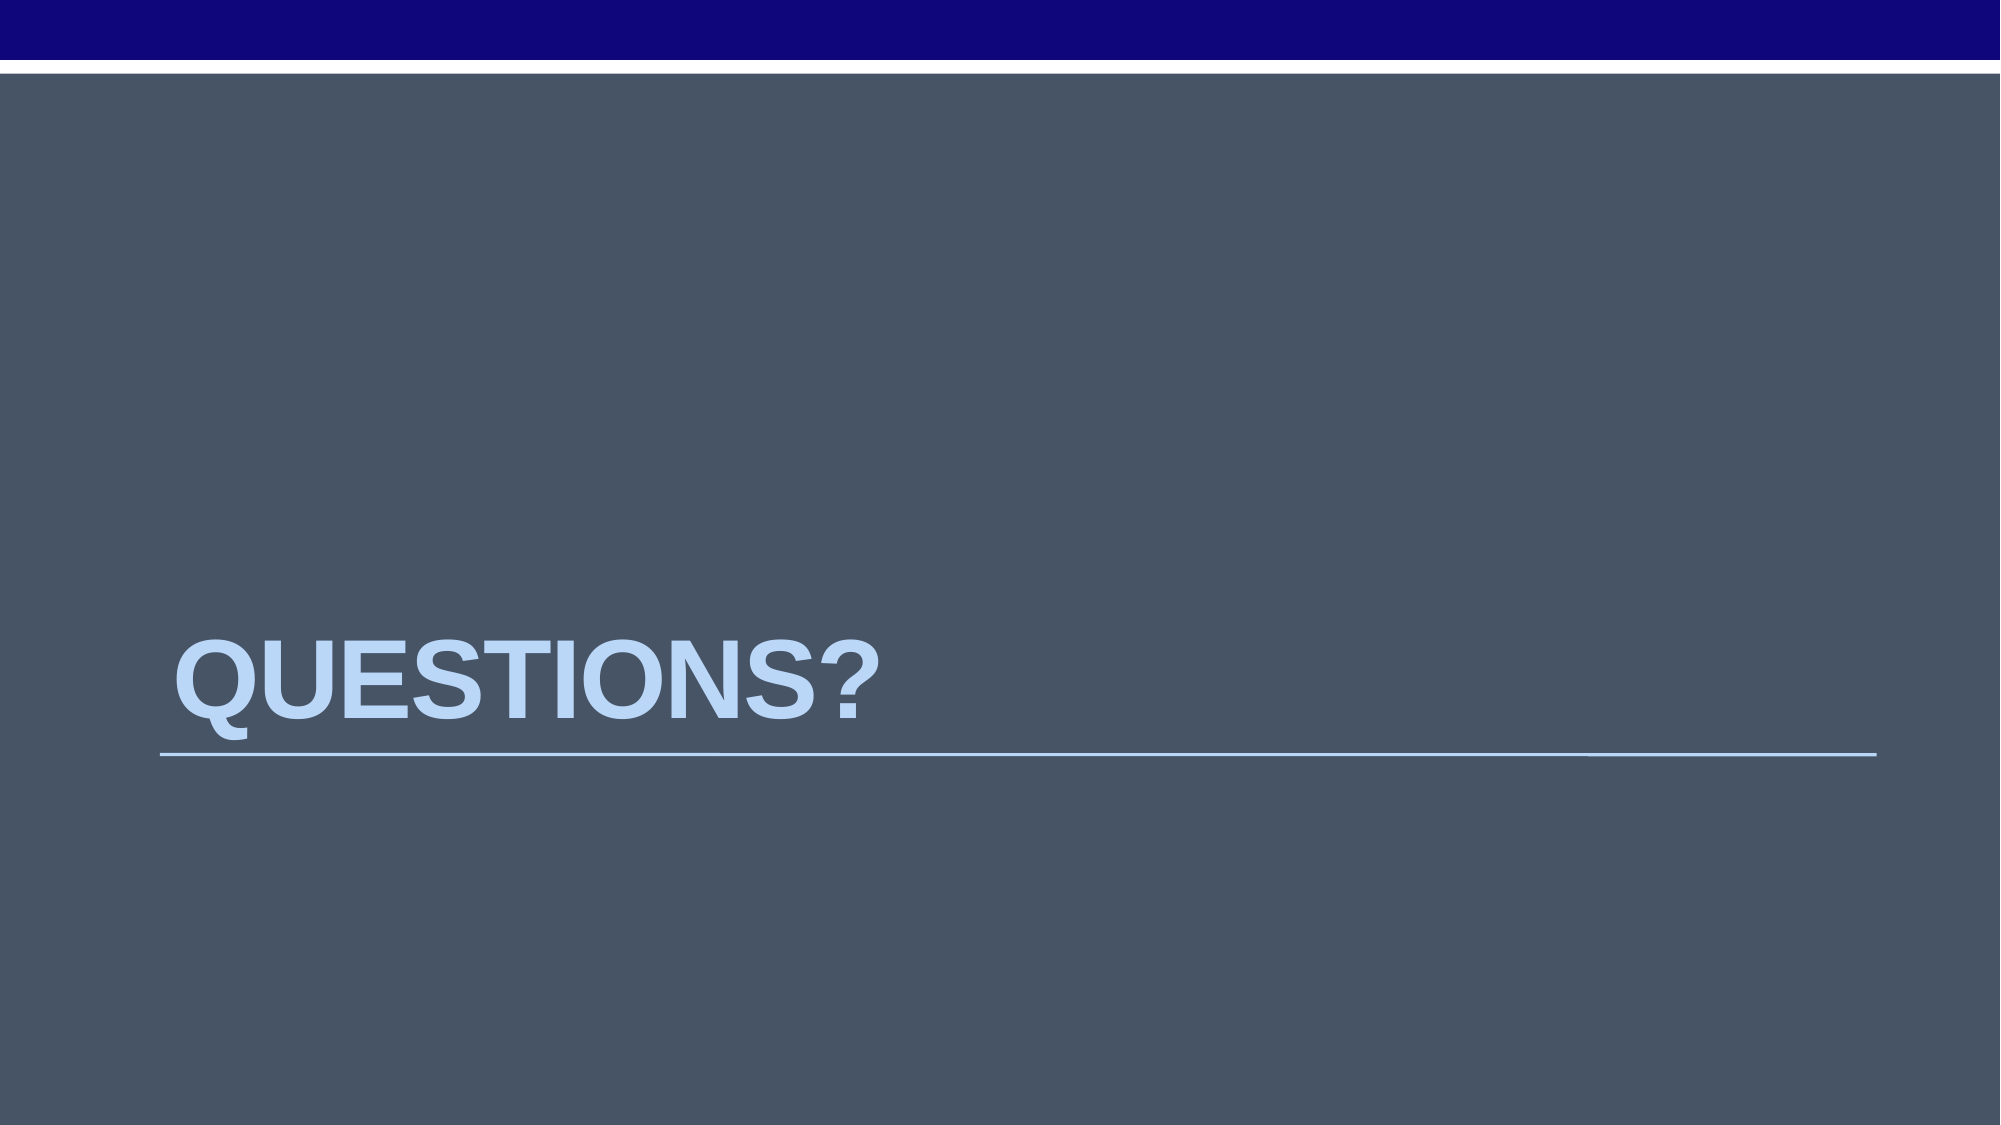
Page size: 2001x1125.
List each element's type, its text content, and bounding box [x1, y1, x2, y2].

title Questions? [157, 387, 1858, 749]
